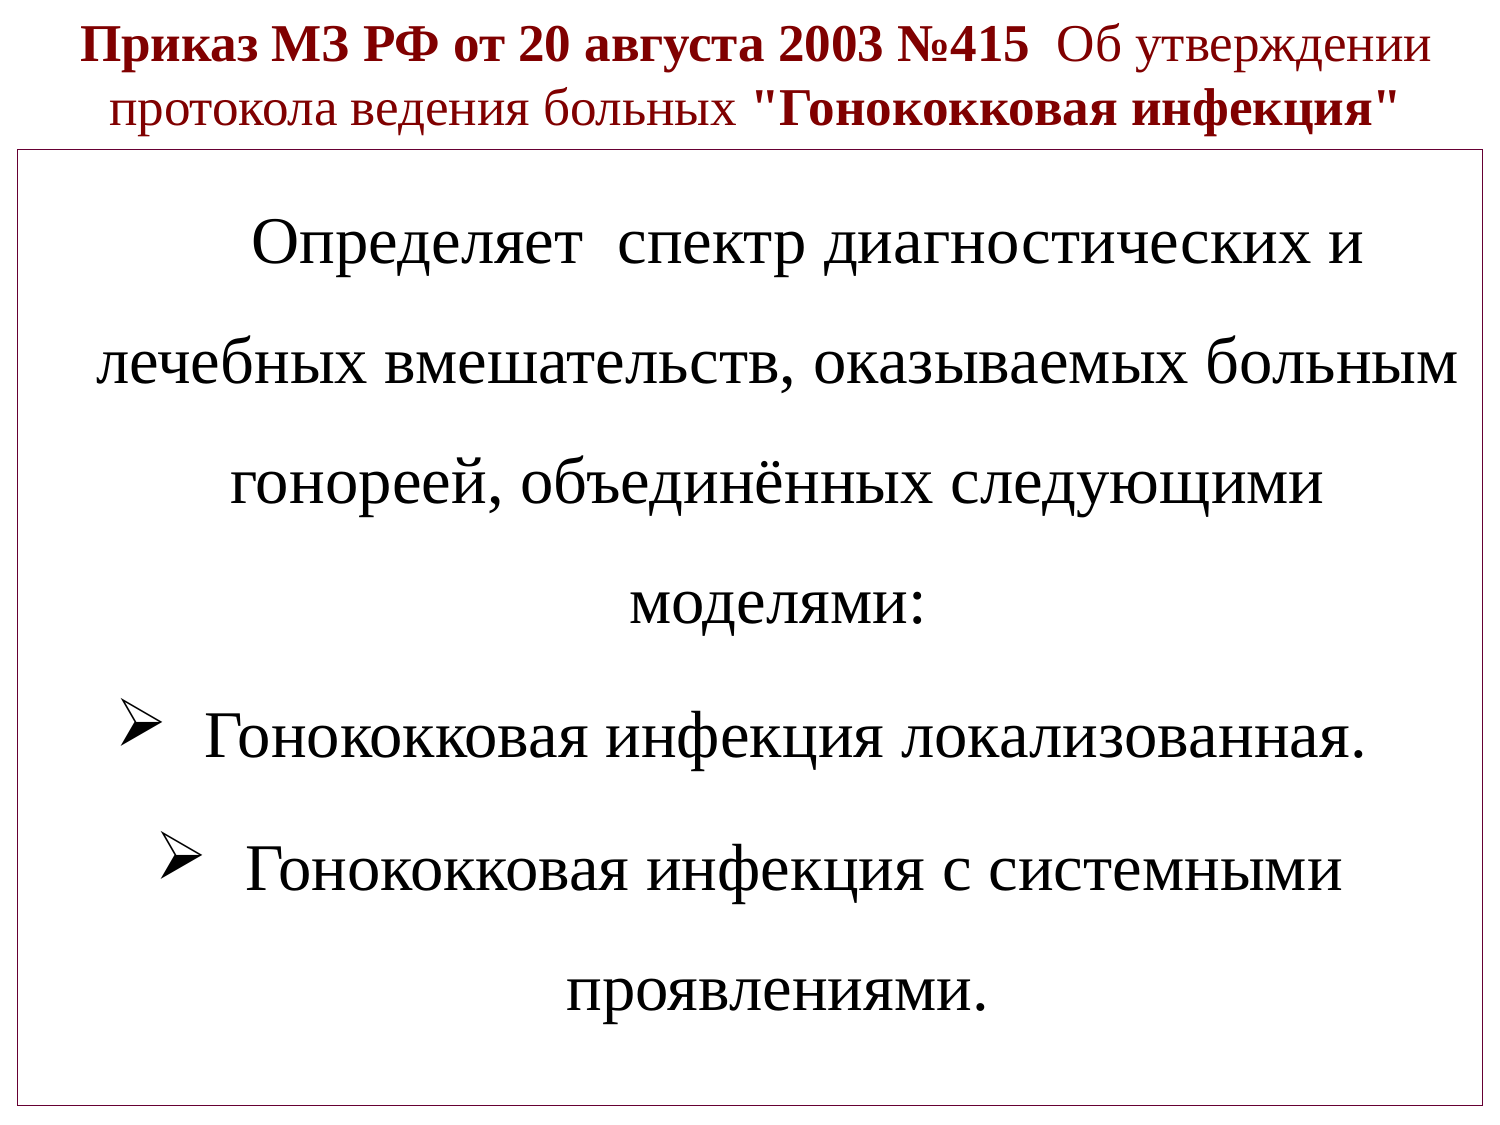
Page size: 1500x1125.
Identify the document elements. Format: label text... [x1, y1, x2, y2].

list Определяет спектр диагностических и лечебных вмешательств, оказываемых больным гонореей, объединённых следующими моделями: Гонококковая инфекция локализованная. Гонококковая инфекция с системными проявлениями. [17, 149, 1483, 1106]
title Приказ МЗ РФ от 20 августа 2003 №415 Об утверждении протокола ведения больных "Гонококковая инфекция" [29, 0, 1483, 149]
